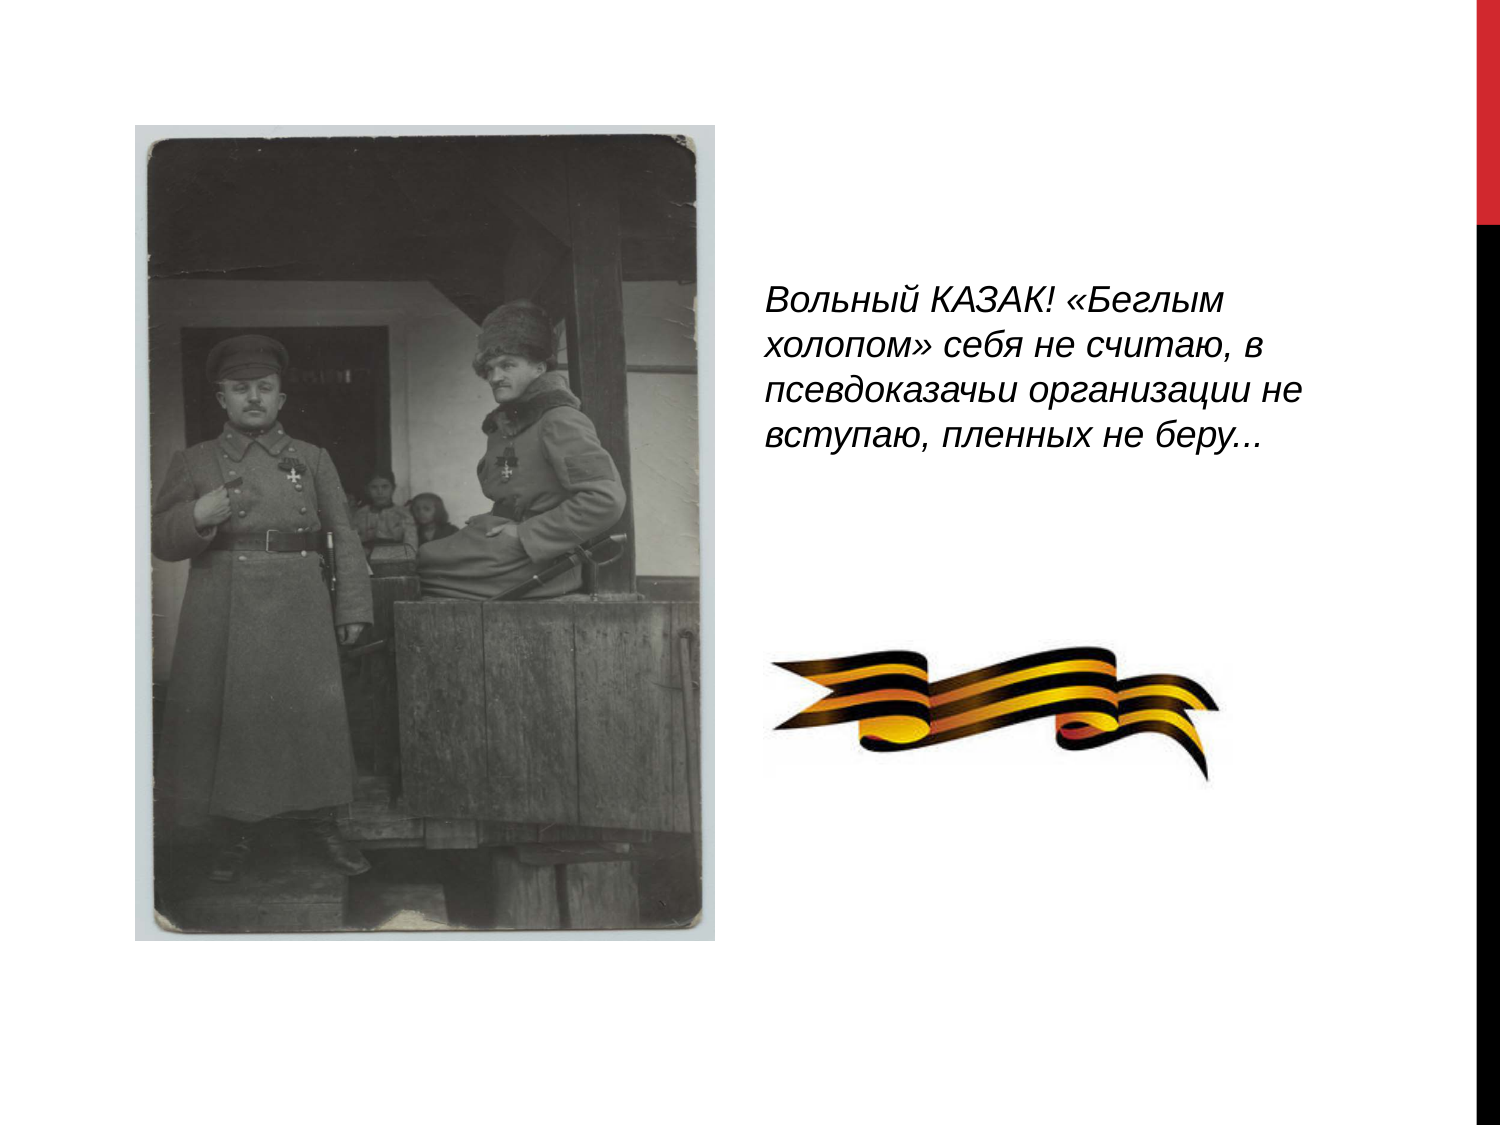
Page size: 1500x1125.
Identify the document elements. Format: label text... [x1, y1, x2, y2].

picture [763, 639, 1233, 794]
text_box Вольный КАЗАК! «Беглым холопом» себя не считаю, в псевдоказачьи организации не вступаю, пленных не беру... [750, 267, 1341, 507]
picture [135, 124, 716, 941]
